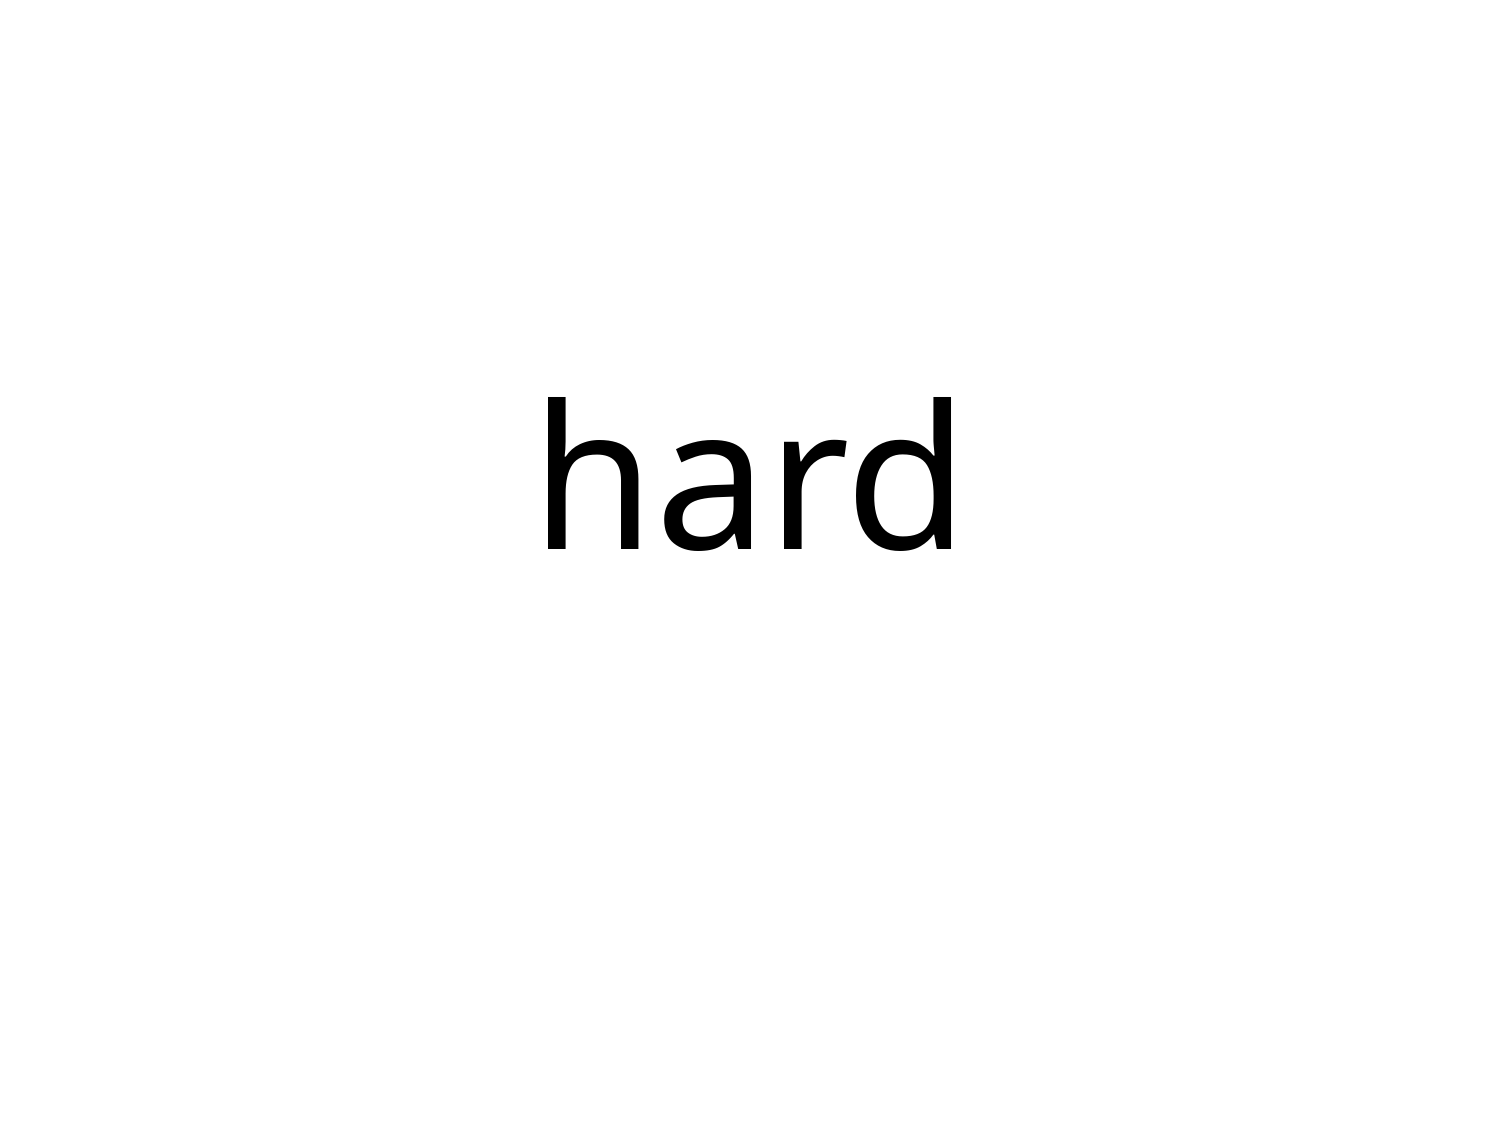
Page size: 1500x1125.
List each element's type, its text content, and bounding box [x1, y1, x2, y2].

title hard [112, 349, 1388, 591]
